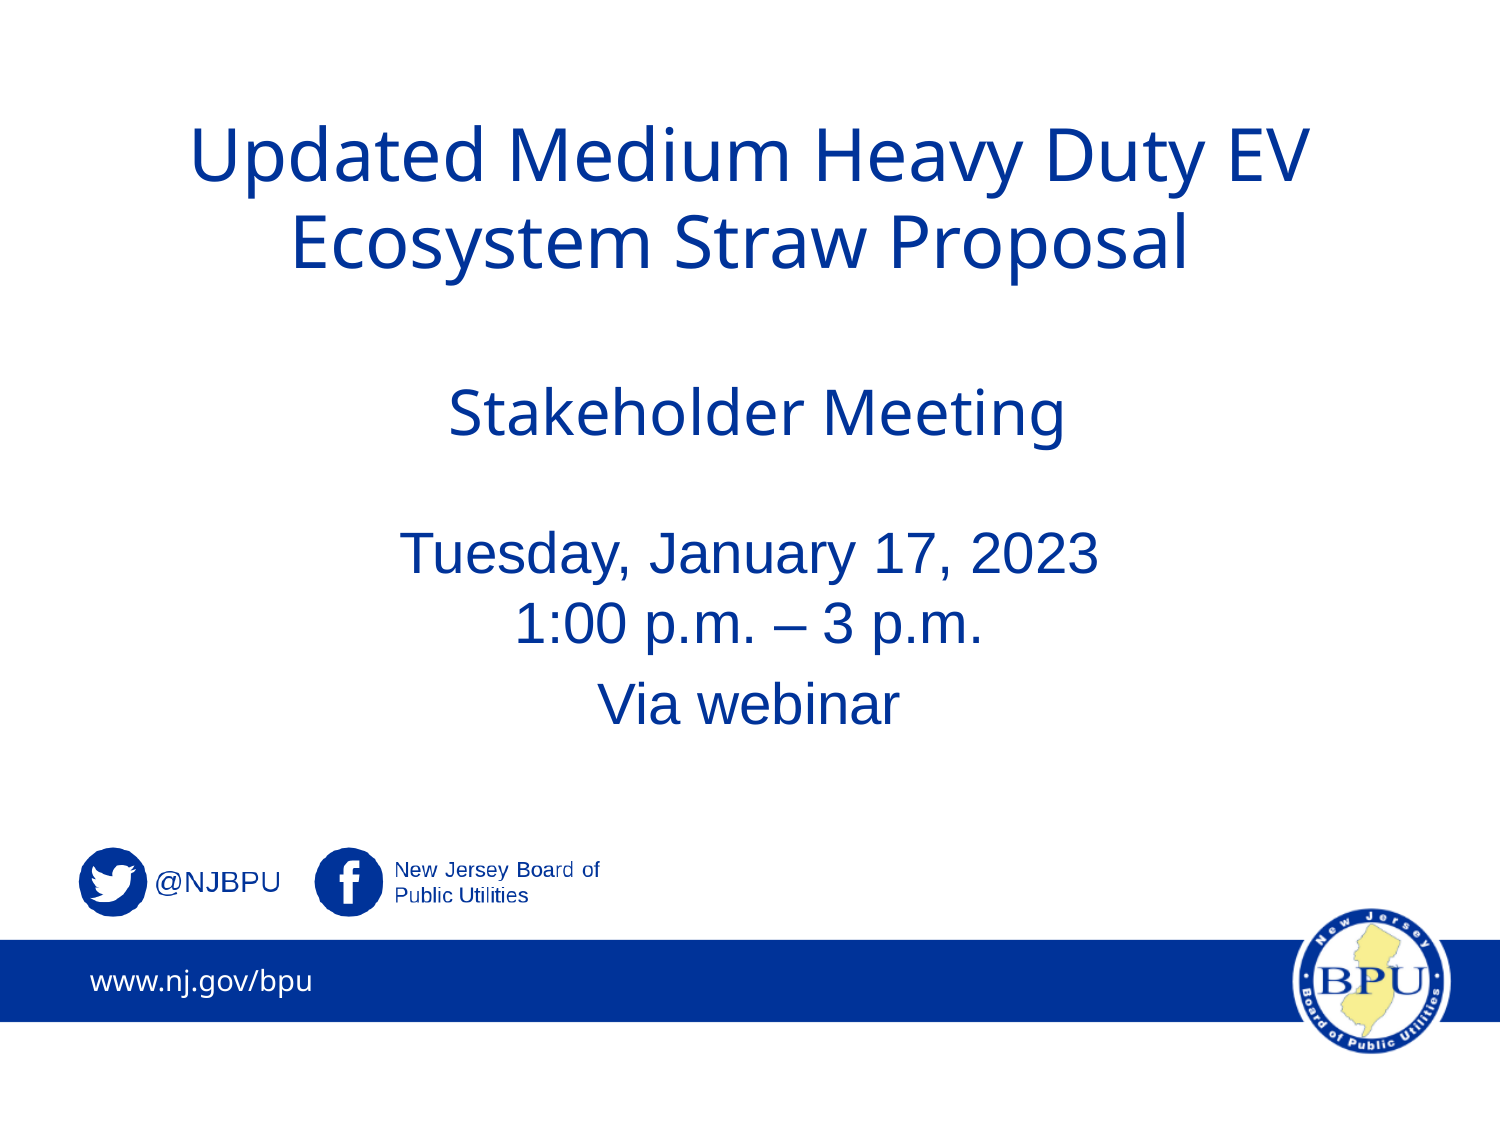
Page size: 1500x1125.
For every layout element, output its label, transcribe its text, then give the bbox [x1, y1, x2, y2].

picture [0, 737, 1500, 1068]
title Updated Medium Heavy Duty EV Ecosystem Straw Proposal Stakeholder Meeting [12, 99, 1488, 819]
subtitle Tuesday, January 17, 2023 1:00 p.m. – 3 p.m. Via webinar [225, 507, 1275, 777]
